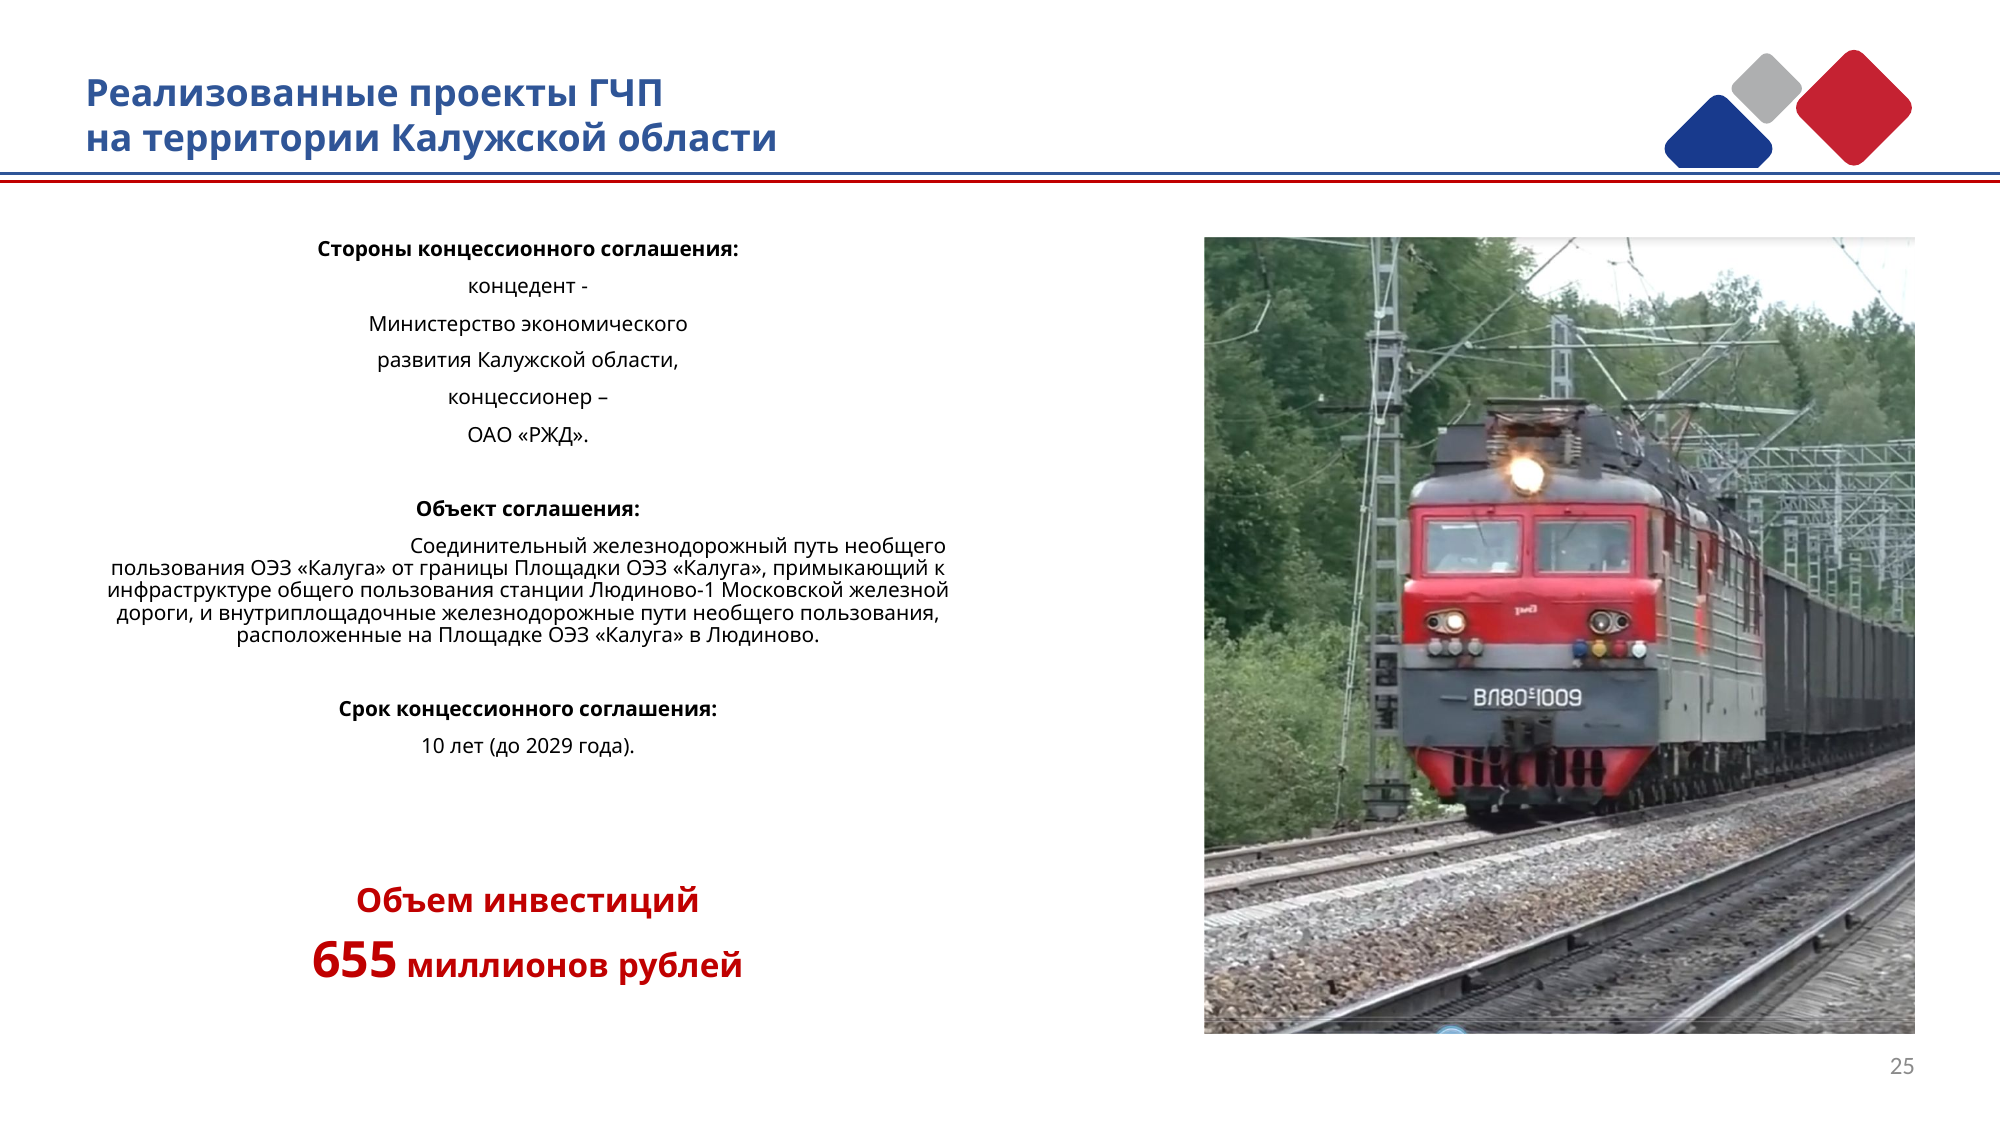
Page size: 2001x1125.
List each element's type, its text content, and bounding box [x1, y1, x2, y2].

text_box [1661, 47, 1915, 171]
picture [1204, 237, 1915, 1034]
text_box Реализованные проекты ГЧП на территории Калужской области [85, 69, 1622, 160]
slide_number 25 [1465, 1035, 1916, 1095]
text_box Стороны концессионного соглашения: концедент - Министерство экономического развития Калужской области, концессионер – ОАО «РЖД». Объект соглашения: Соединительный железнодорожный путь необщего пользования ОЭЗ «Калуга» от границы Площадки ОЭЗ «Калуга», примыкающий к инфраструктуре общего пользования станции Людиново-1 Московской железной дороги, и внутриплощадочные железнодорожные пути необщего пользования, расположенные на Площадке ОЭЗ «Калуга» в Людиново. Срок концессионного соглашения: 10 лет (до 2029 года). Объем инвестиций 655 миллионов рублей [85, 238, 1916, 1035]
